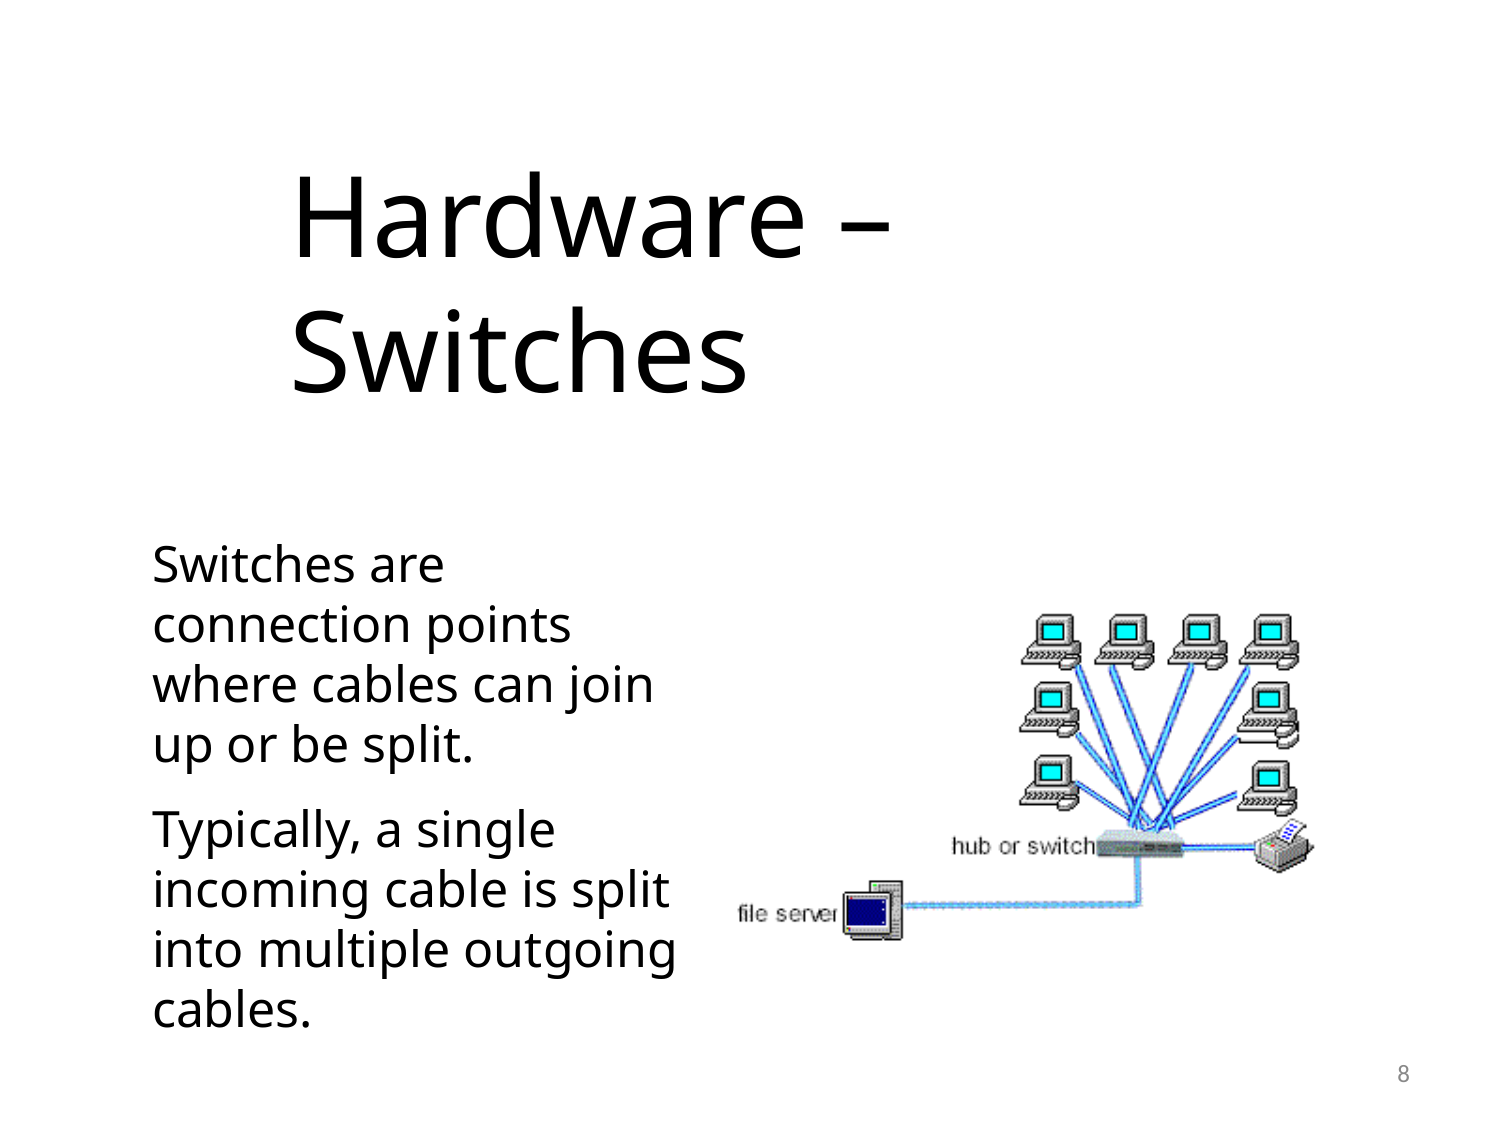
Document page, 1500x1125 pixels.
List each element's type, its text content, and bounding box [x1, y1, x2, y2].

picture [724, 562, 1382, 970]
slide_number <number> [1074, 1042, 1425, 1103]
text_box Switches are connection points where cables can join up or be split. Typically, a single incoming cable is split into multiple outgoing cables. [137, 525, 713, 1045]
text_box Hardware – Switches [275, 137, 1338, 423]
